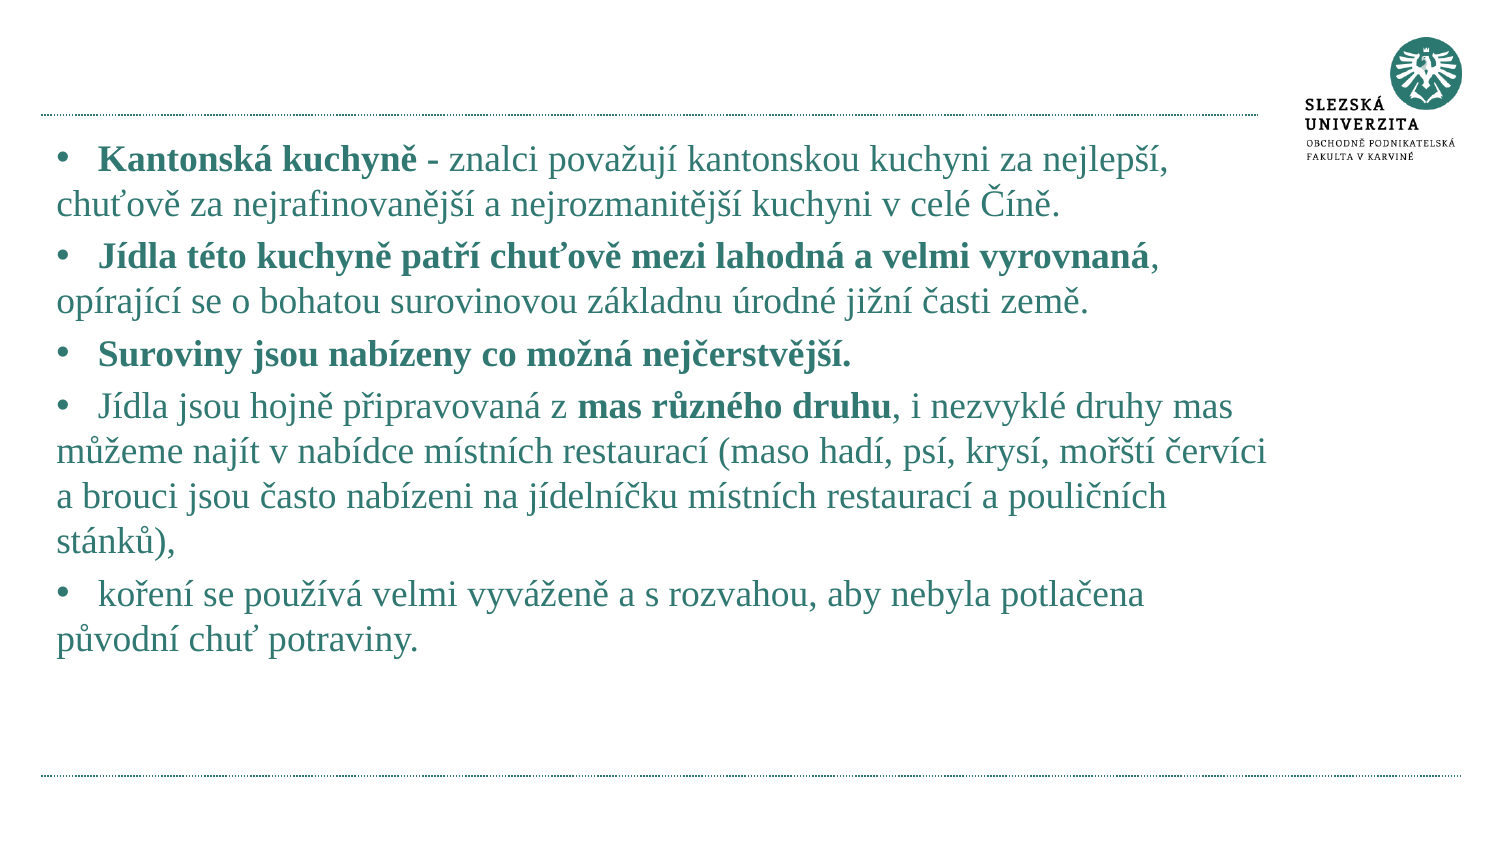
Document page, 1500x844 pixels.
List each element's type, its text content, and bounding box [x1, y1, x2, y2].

picture [1305, 37, 1462, 160]
text_box Kantonská kuchyně - znalci považují kantonskou kuchyni za nejlepší, chuťově za nejrafinovanější a nejrozmanitější kuchyni v celé Číně. Jídla této kuchyně patří chuťově mezi lahodná a velmi vyrovnaná, opírající se o bohatou surovinovou základnu úrodné jižní časti země. Suroviny jsou nabízeny co možná nejčerstvější. Jídla jsou hojně připravovaná z mas různého druhu, i nezvyklé druhy mas můžeme najít v nabídce místních restaurací (maso hadí, psí, krysí, mořští červíci a brouci jsou často nabízeni na jídelníčku místních restaurací a pouličních stánků), koření se používá velmi vyváženě a s rozvahou, aby nebyla potlačena původní chuť potraviny. [41, 126, 1294, 777]
